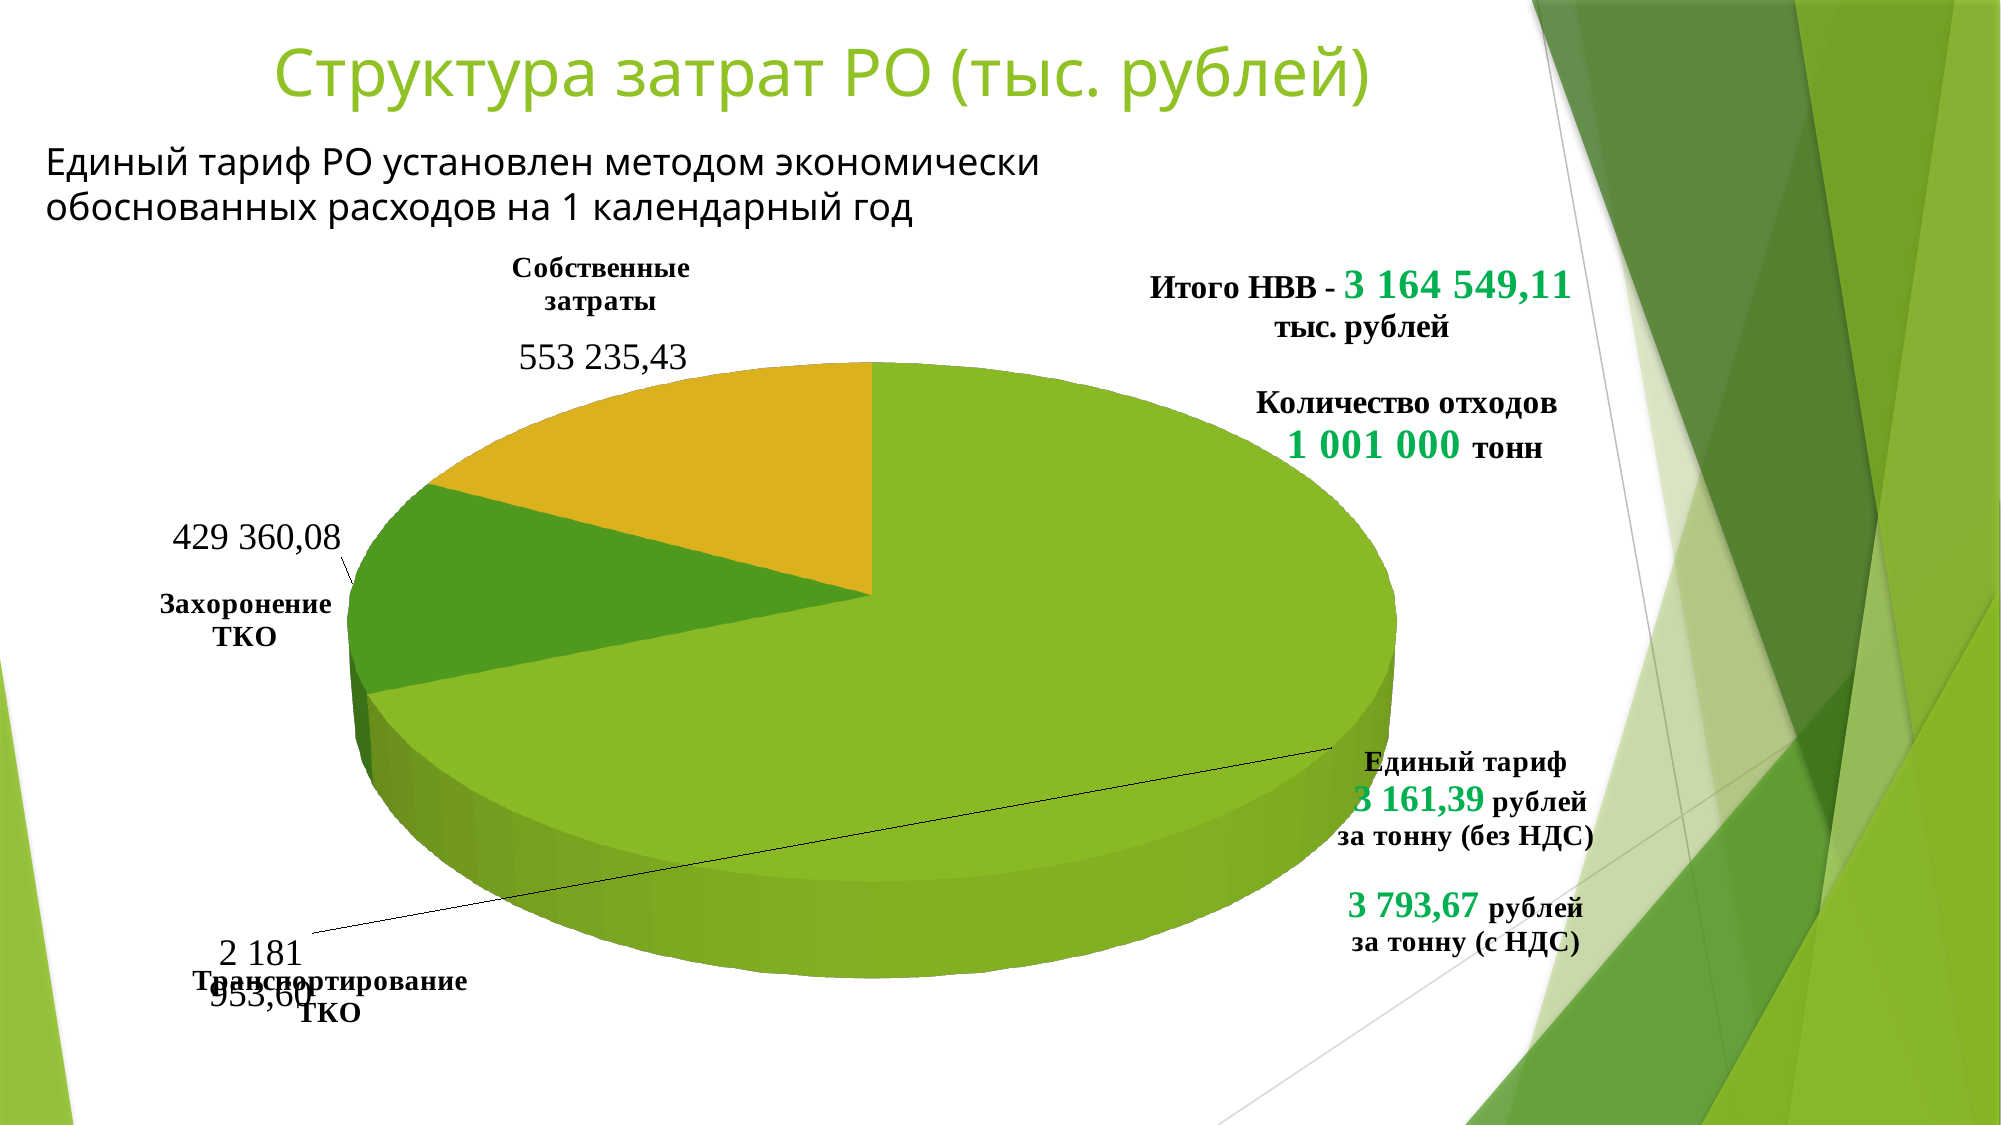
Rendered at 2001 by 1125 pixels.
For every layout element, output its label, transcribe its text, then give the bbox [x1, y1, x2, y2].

title Структура затрат РО (тыс. рублей) [117, 23, 1529, 118]
chart [126, 232, 1610, 1063]
text_box Единый тариф РО установлен методом экономически обоснованных расходов на 1 календарный год [30, 131, 1216, 236]
